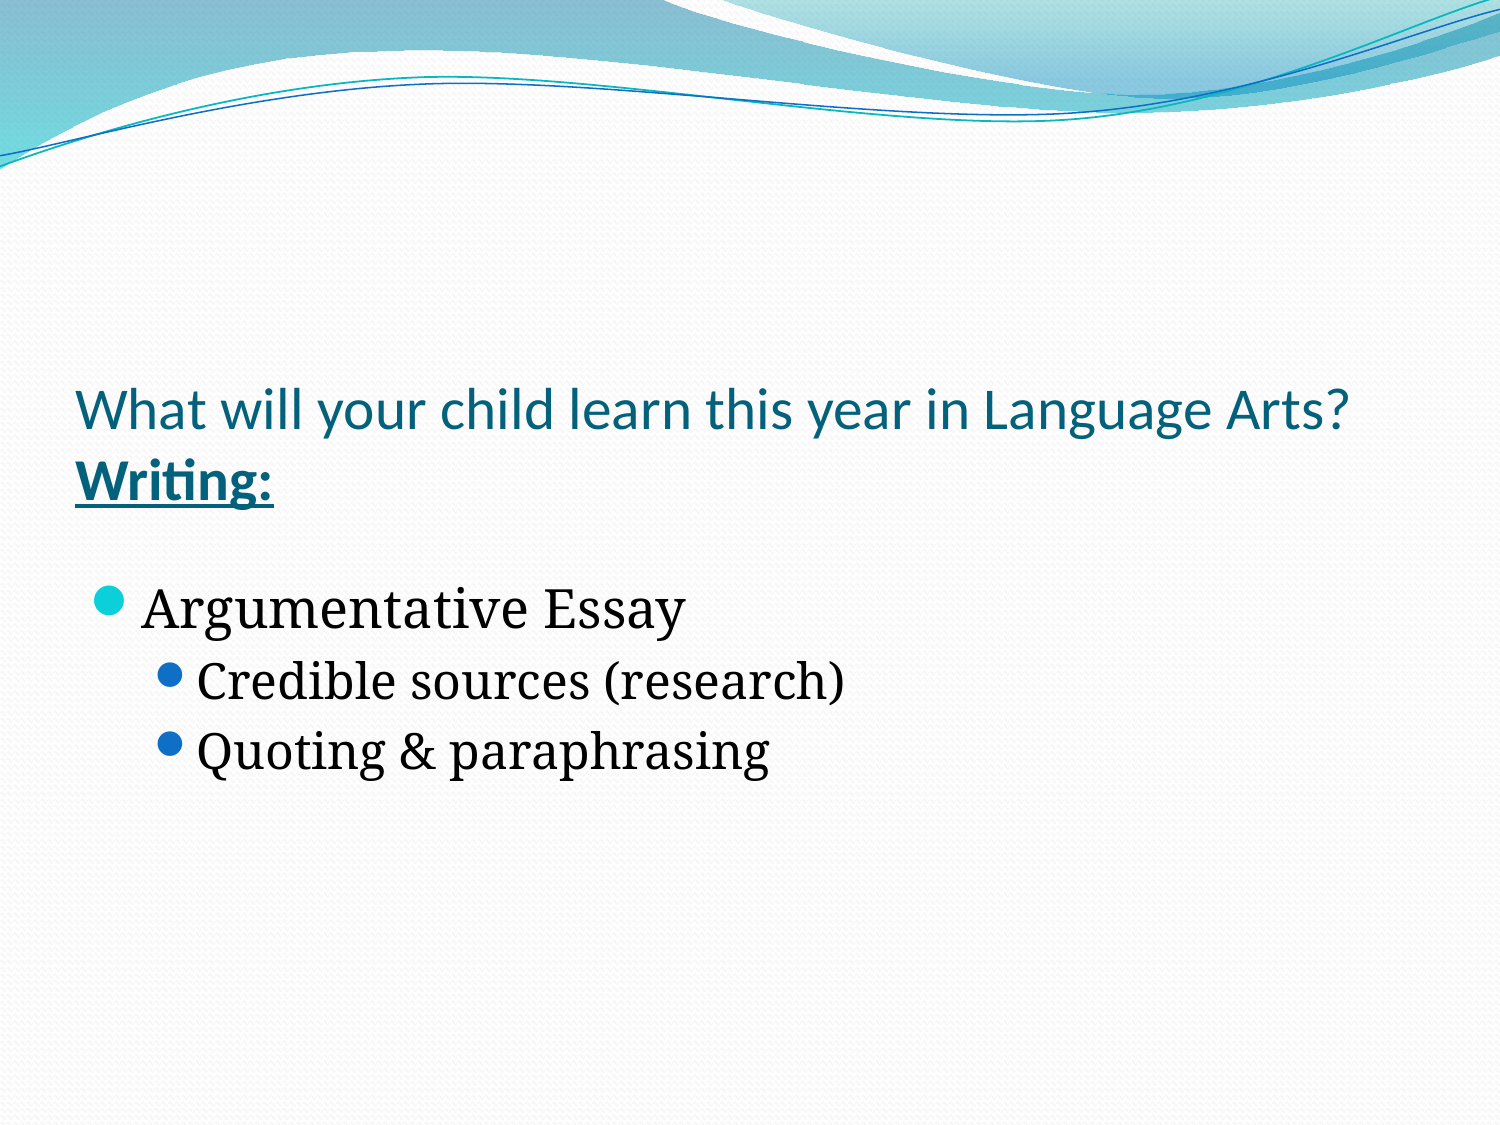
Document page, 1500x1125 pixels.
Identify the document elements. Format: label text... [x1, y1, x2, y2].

title What will your child learn this year in Language Arts? Writing: [75, 324, 1425, 513]
list Argumentative Essay Credible sources (research) Quoting & paraphrasing [75, 567, 1425, 1125]
